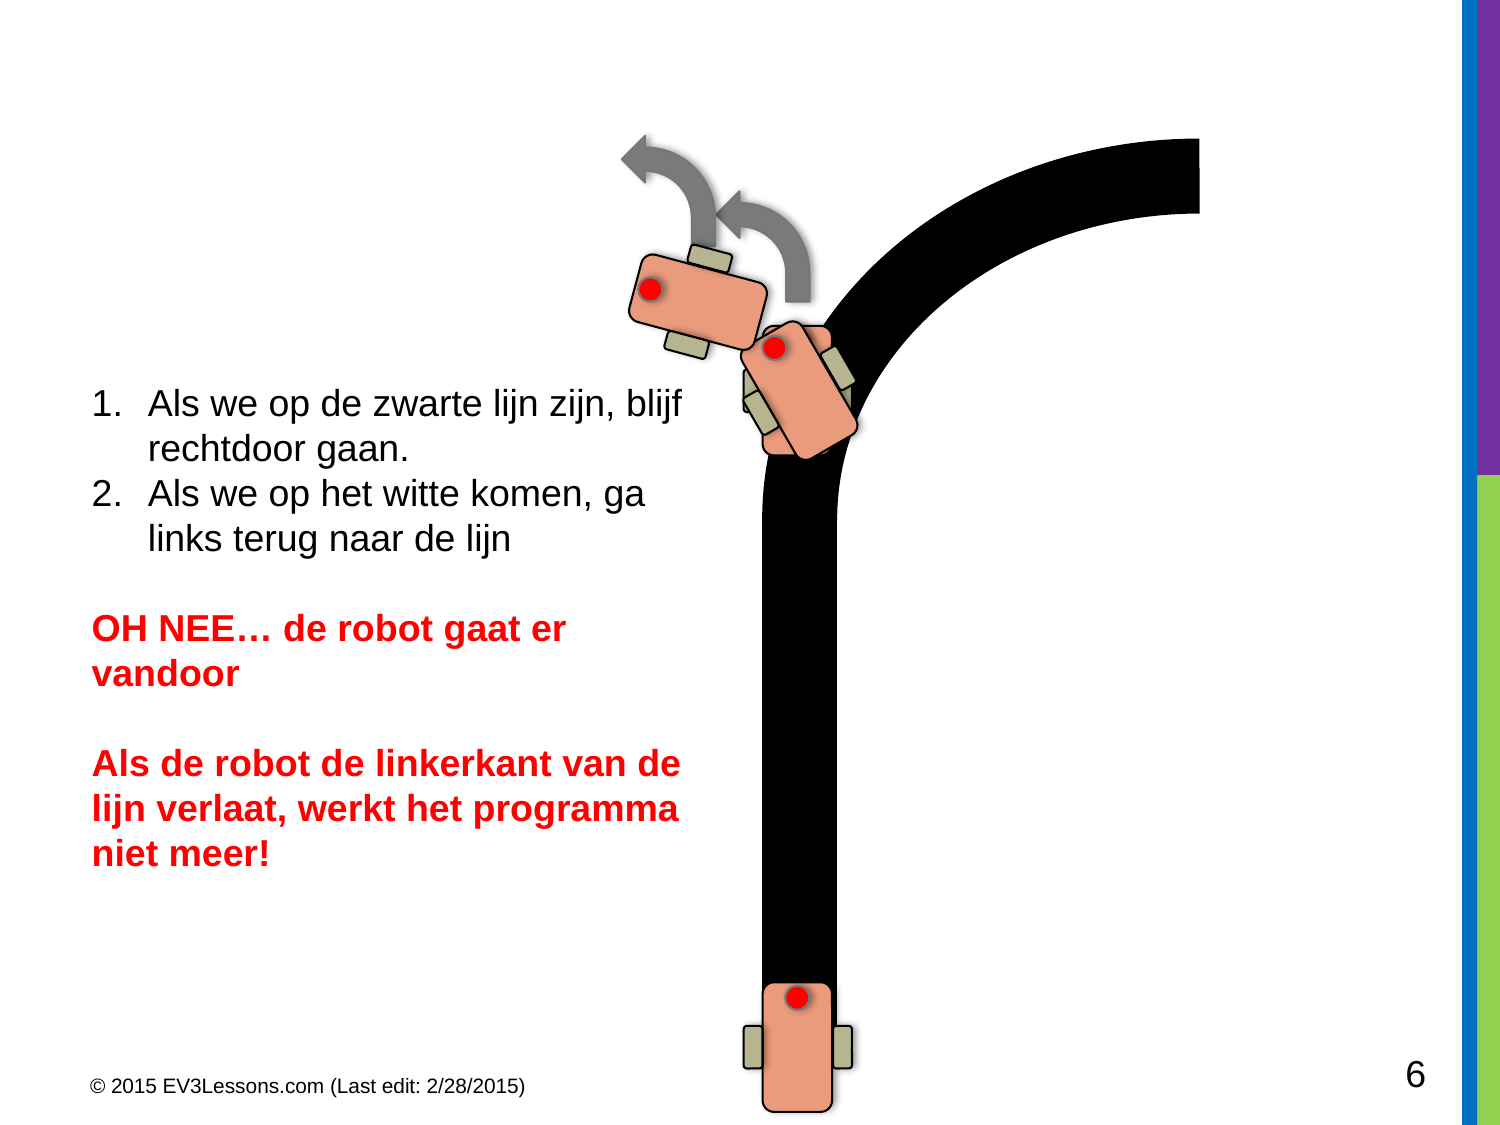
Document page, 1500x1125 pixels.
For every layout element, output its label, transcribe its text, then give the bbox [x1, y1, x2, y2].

footer © 2015 EV3Lessons.com (Last edit: 2/28/2015) [75, 1065, 638, 1112]
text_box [643, 236, 753, 367]
text_box [797, 173, 1200, 520]
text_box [743, 981, 853, 1113]
slide_number 6 [1390, 1042, 1500, 1103]
text_box Als we op de zwarte lijn zijn, blijf rechtdoor gaan. Als we op het witte komen, ga links terug naar de lijn OH NEE… de robot gaat er vandoor Als de robot de linkerkant van de lijn verlaat, werkt het programma niet meer! [76, 371, 710, 882]
text_box [724, 190, 811, 303]
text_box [744, 324, 855, 456]
text_box [621, 134, 717, 231]
